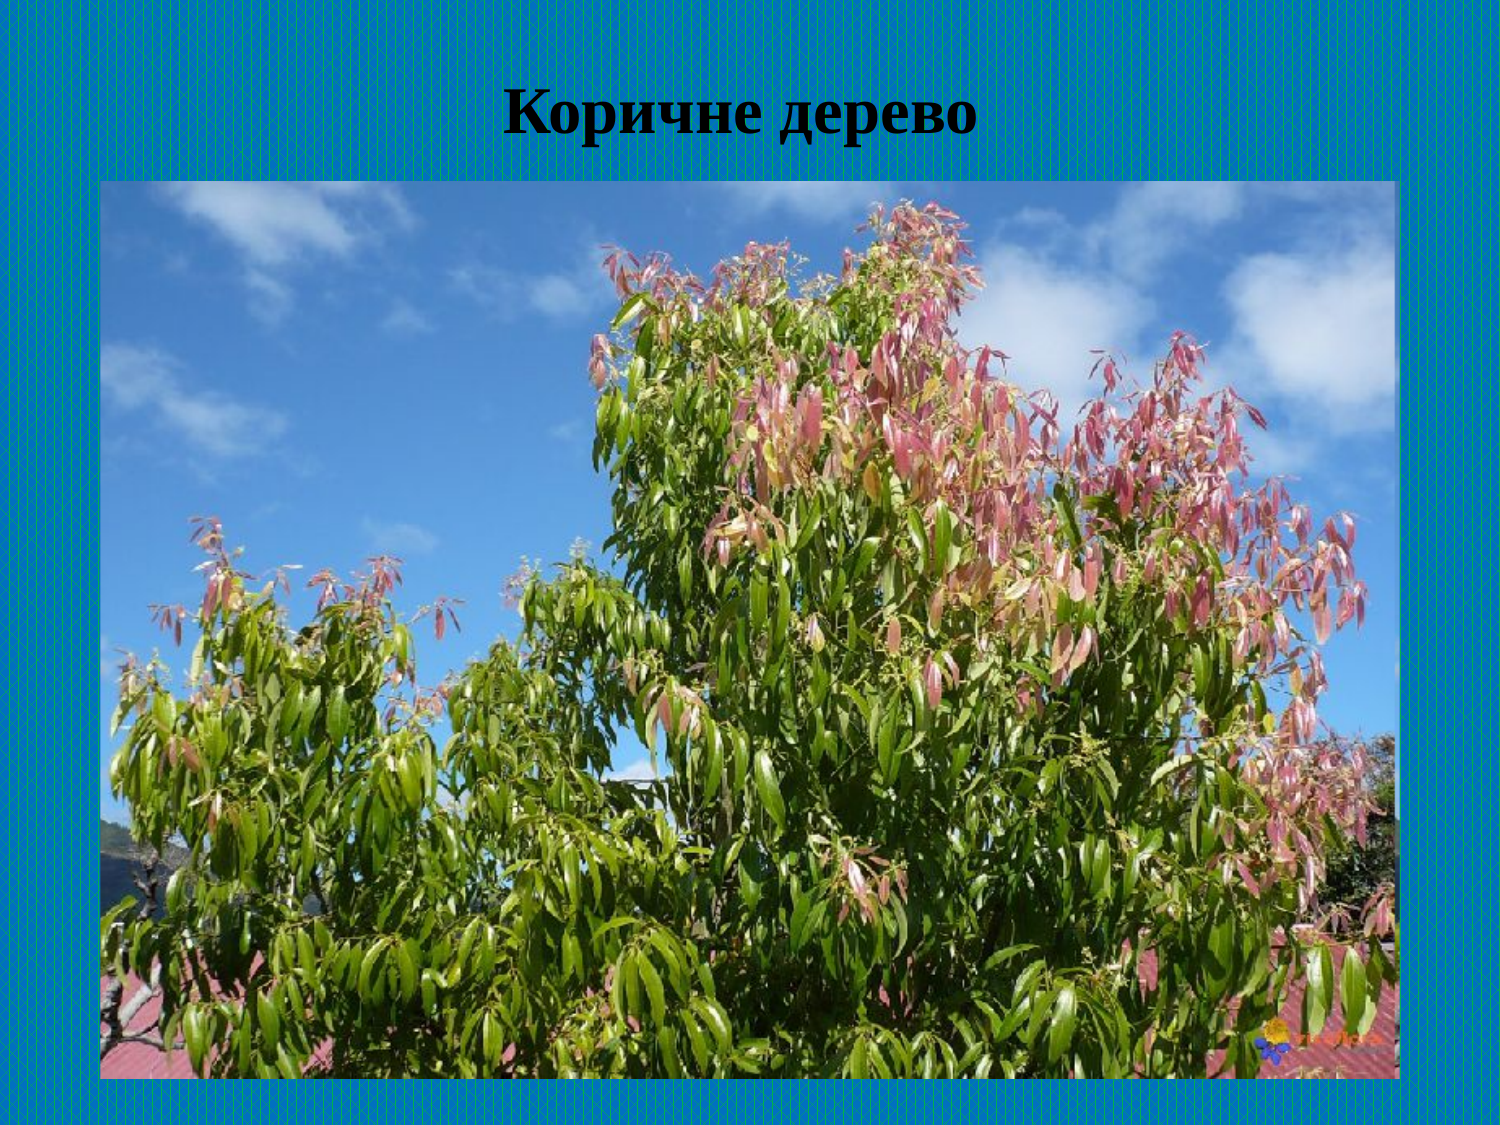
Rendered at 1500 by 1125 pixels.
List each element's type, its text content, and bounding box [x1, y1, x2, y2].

picture [100, 181, 1400, 1080]
title Коричне дерево [75, 31, 1425, 182]
